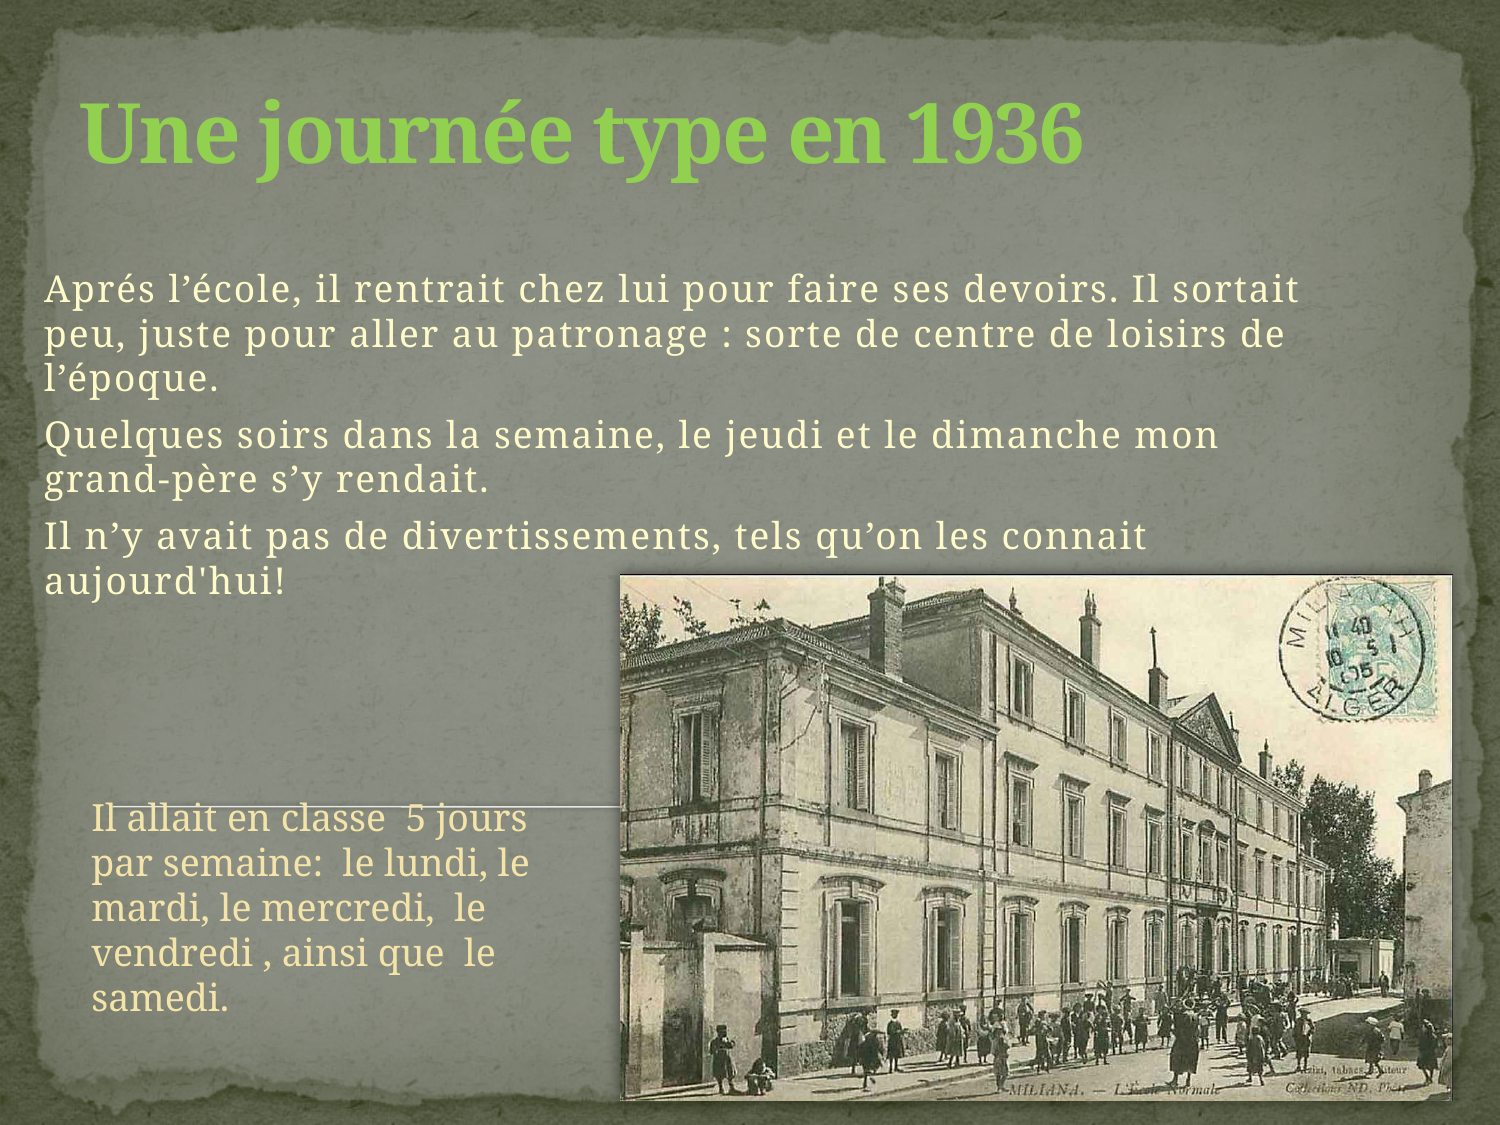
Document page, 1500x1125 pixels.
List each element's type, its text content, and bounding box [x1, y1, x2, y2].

title Une journée type en 1936 [64, 30, 1223, 188]
text_box Il allait en classe 5 jours par semaine: le lundi, le mardi, le mercredi, le vendredi , ainsi que le samedi. [76, 786, 607, 1027]
picture [620, 574, 1453, 1101]
list Aprés l’école, il rentrait chez lui pour faire ses devoirs. Il sortait peu, juste pour aller au patronage : sorte de centre de loisirs de l’époque. Quelques soirs dans la semaine, le jeudi et le dimanche mon grand-père s’y rendait. Il n’y avait pas de divertissements, tels qu’on les connait aujourd'hui! [29, 196, 1341, 610]
